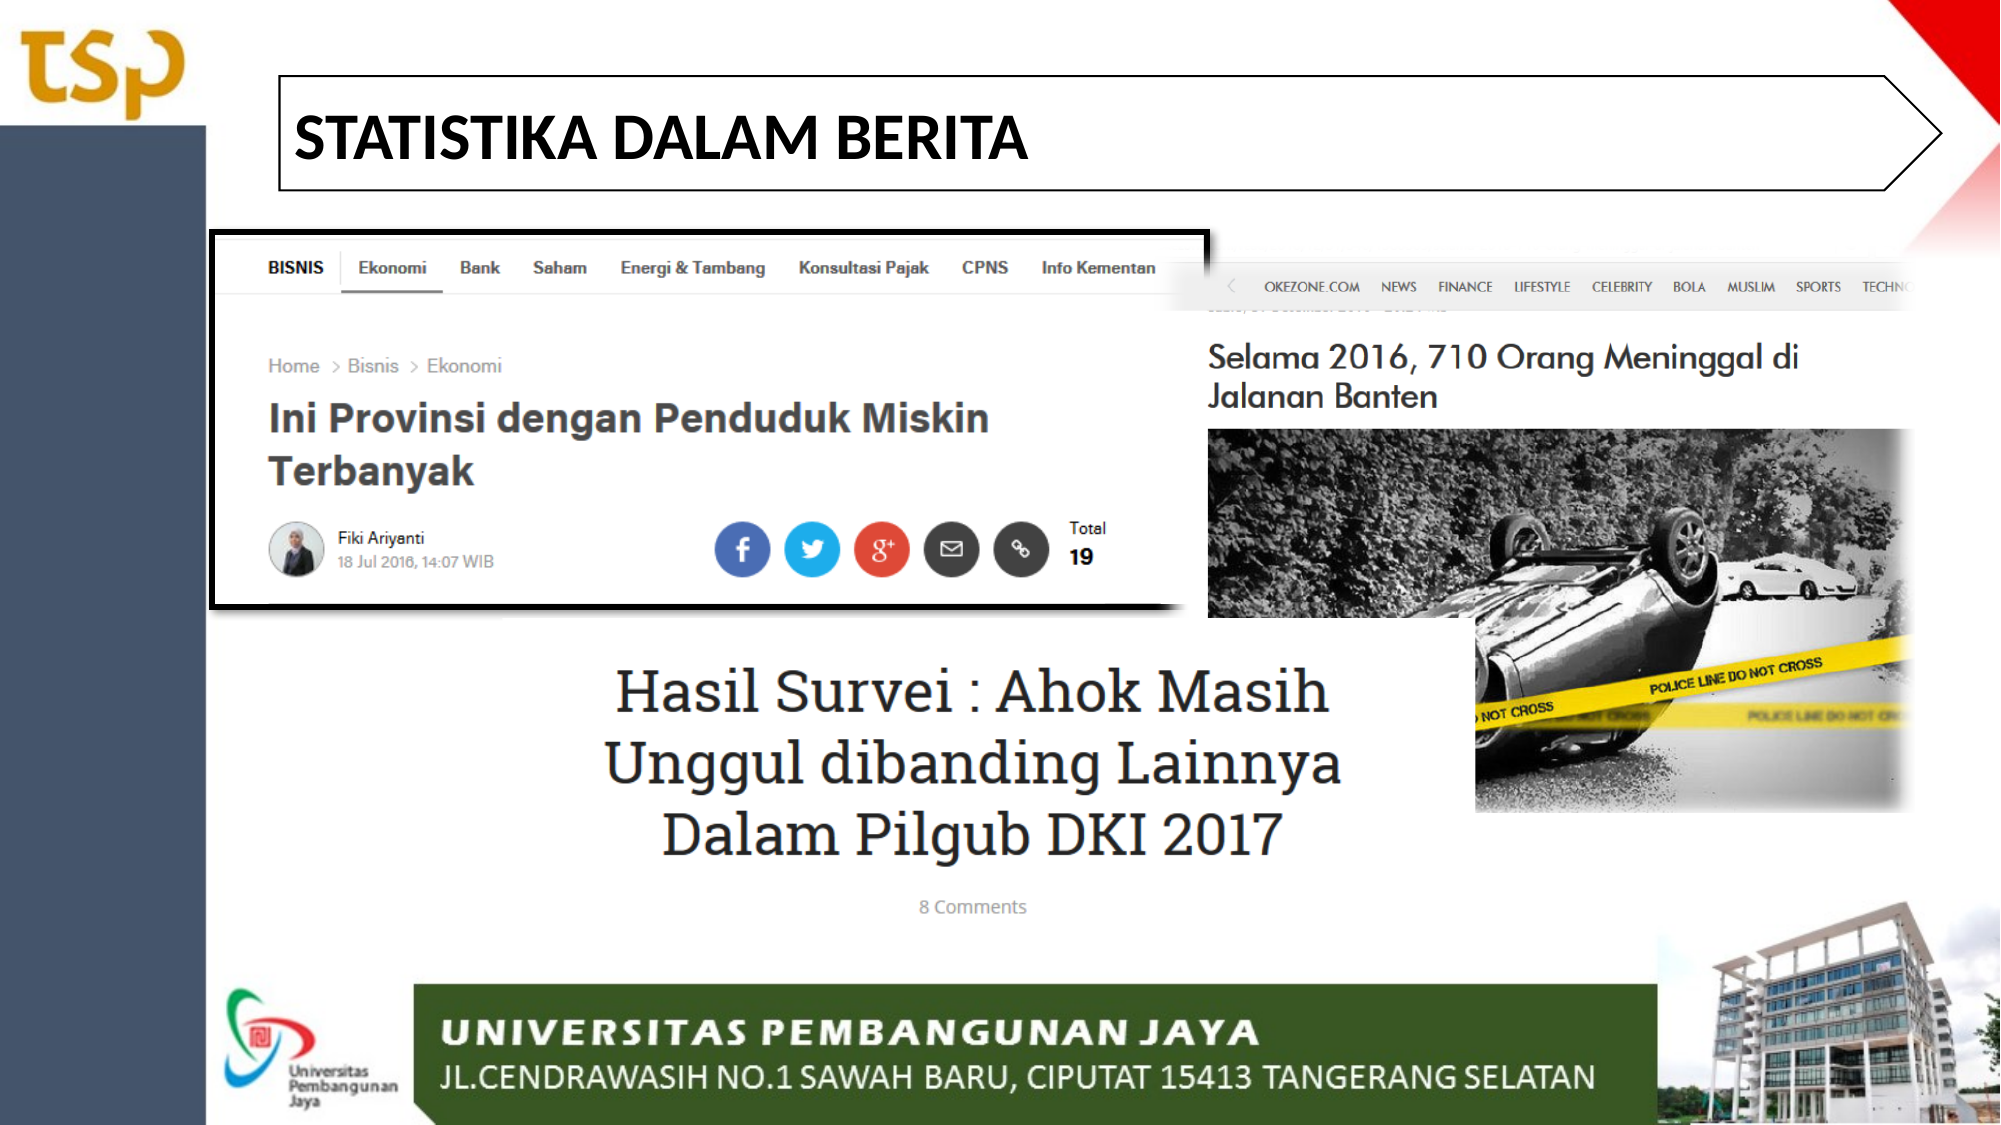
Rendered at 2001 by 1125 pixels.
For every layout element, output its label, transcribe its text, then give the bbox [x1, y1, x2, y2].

picture [0, 0, 2000, 1125]
text_box STATISTIKA DALAM BERITA [278, 75, 1943, 192]
